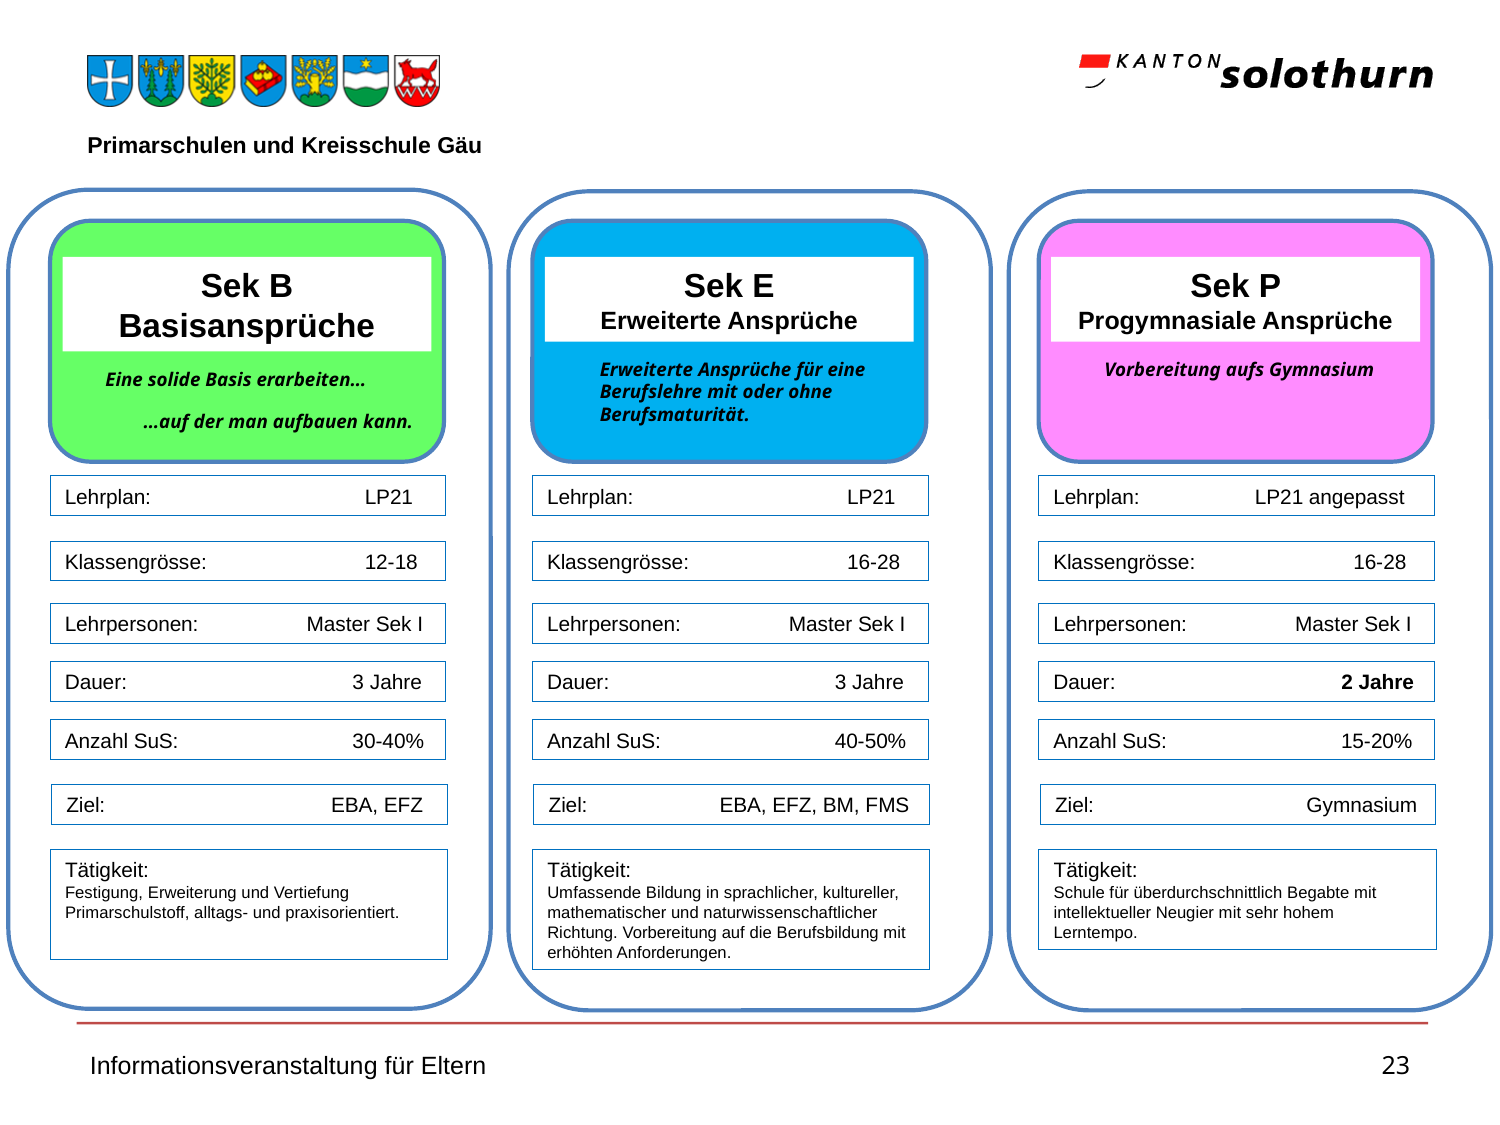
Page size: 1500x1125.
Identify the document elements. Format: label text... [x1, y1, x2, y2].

text_box 23 [1074, 1042, 1425, 1103]
text_box Erweiterte Ansprüche für eine Berufslehre mit oder ohne Berufsmaturität. [584, 349, 886, 455]
text_box Lehrpersonen: Master Sek I [50, 603, 446, 644]
text_box [1038, 220, 1433, 462]
text_box Ziel: Gymnasium [1040, 784, 1436, 825]
text_box Vorbereitung aufs Gymnasium [1089, 349, 1389, 410]
text_box Dauer: 3 Jahre [50, 661, 446, 702]
text_box [8, 189, 491, 1009]
text_box Dauer: 3 Jahre [532, 661, 929, 702]
text_box Informationsveranstaltung für Eltern [74, 1042, 513, 1103]
text_box Eine solide Basis erarbeiten… [90, 359, 381, 398]
text_box [1008, 191, 1492, 1011]
text_box Lehrpersonen: Master Sek I [1038, 603, 1435, 644]
picture [86, 54, 1035, 160]
text_box Anzahl SuS: 30-40% [50, 719, 446, 760]
text_box Lehrplan: LP21 [50, 475, 446, 516]
text_box [508, 191, 991, 1011]
text_box Tätigkeit: Festigung, Erweiterung und Vertiefung Primarschulstoff, alltags- und praxisorientiert. [50, 849, 448, 960]
picture [1079, 54, 1433, 88]
text_box Ziel: EBA, EFZ, BM, FMS [533, 784, 930, 825]
text_box Lehrplan: LP21 [532, 475, 929, 516]
text_box Klassengrösse: 16-28 [532, 541, 929, 581]
text_box Sek P Progymnasiale Ansprüche [1051, 256, 1421, 342]
text_box [50, 220, 444, 462]
text_box Ziel: EBA, EFZ [51, 784, 448, 825]
text_box Anzahl SuS: 40-50% [532, 719, 929, 760]
text_box Sek B Basisansprüche [62, 256, 432, 352]
text_box Tätigkeit: Schule für überdurchschnittlich Begabte mit intellektueller Neugier mit sehr hohem Lerntempo. [1038, 849, 1437, 950]
text_box Lehrpersonen: Master Sek I [532, 603, 929, 644]
text_box Tätigkeit: Umfassende Bildung in sprachlicher, kultureller, mathematischer und naturwissenschaftlicher Richtung. Vorbereitung auf die Berufsbildung mit erhöhten Anforderungen. [532, 849, 930, 970]
text_box …auf der man aufbauen kann. [128, 401, 428, 440]
text_box Sek E Erweiterte Ansprüche [544, 256, 914, 342]
text_box Lehrplan: LP21 angepasst [1038, 475, 1435, 516]
text_box [532, 220, 927, 462]
text_box Anzahl SuS: 15-20% [1038, 719, 1435, 760]
text_box Dauer: 2 Jahre [1038, 661, 1435, 702]
text_box Klassengrösse: 12-18 [50, 541, 446, 581]
text_box Klassengrösse: 16-28 [1038, 541, 1435, 581]
